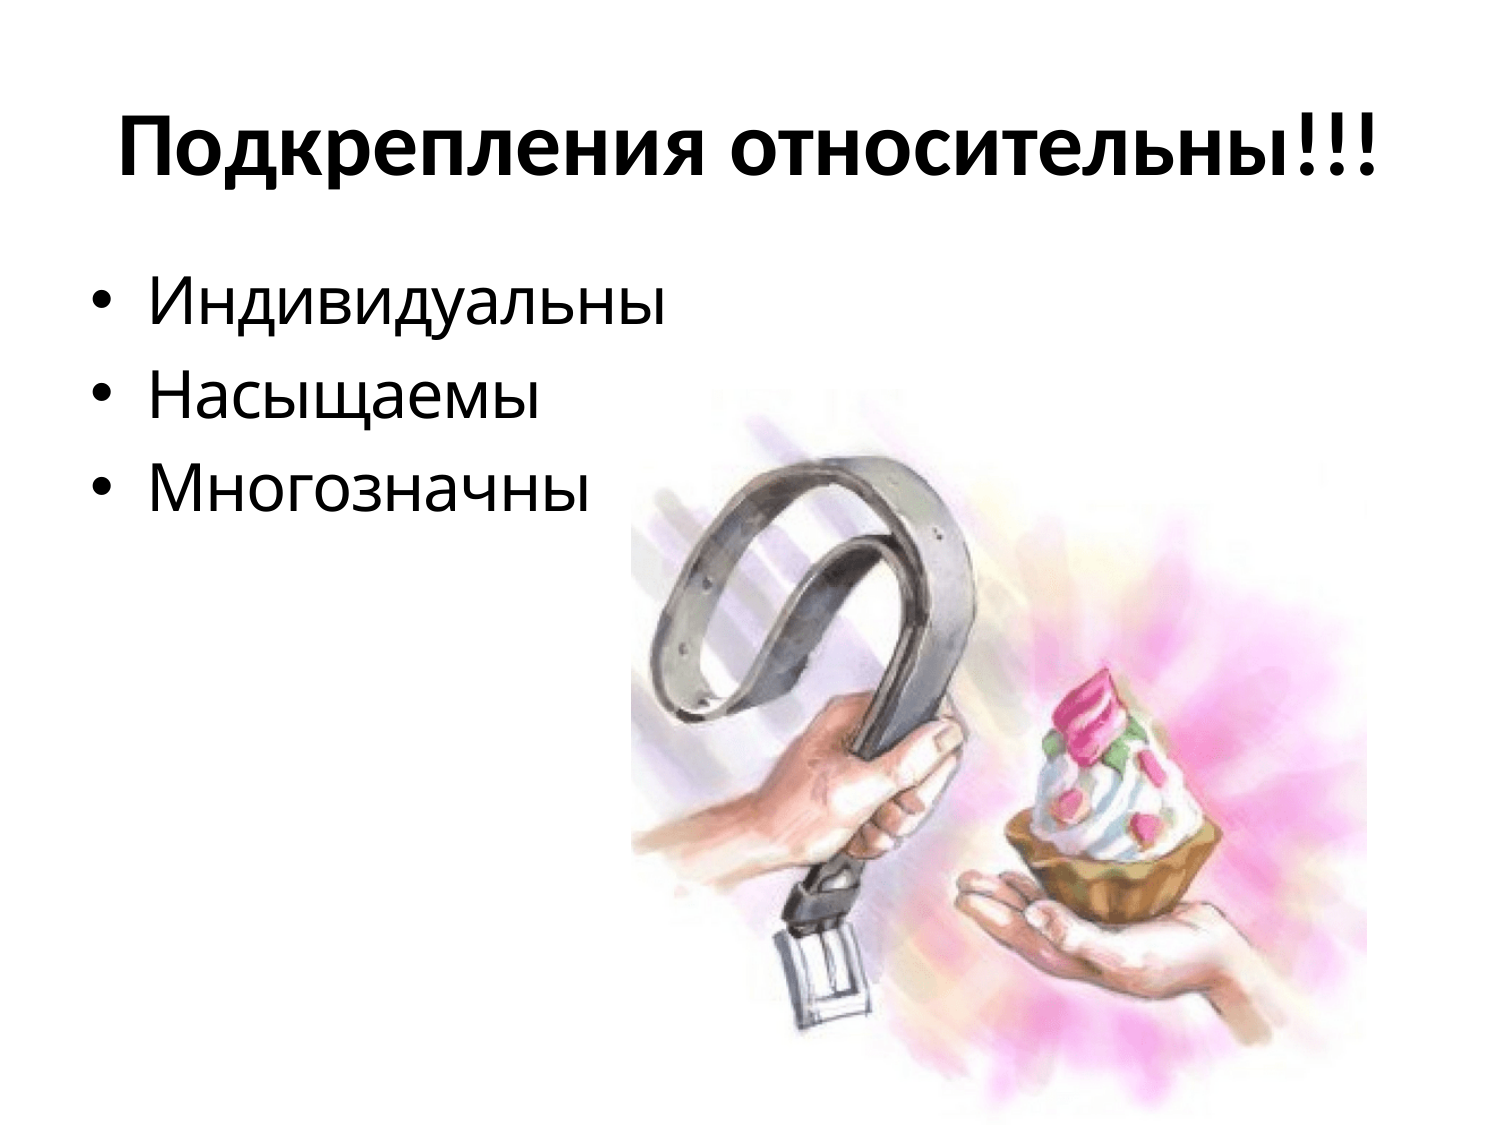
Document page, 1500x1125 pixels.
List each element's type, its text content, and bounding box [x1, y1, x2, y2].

picture [630, 388, 1368, 1125]
title Подкрепления относительны!!! [75, 45, 1425, 233]
list Индивидуальны Насыщаемы Многозначны [75, 250, 1425, 1016]
